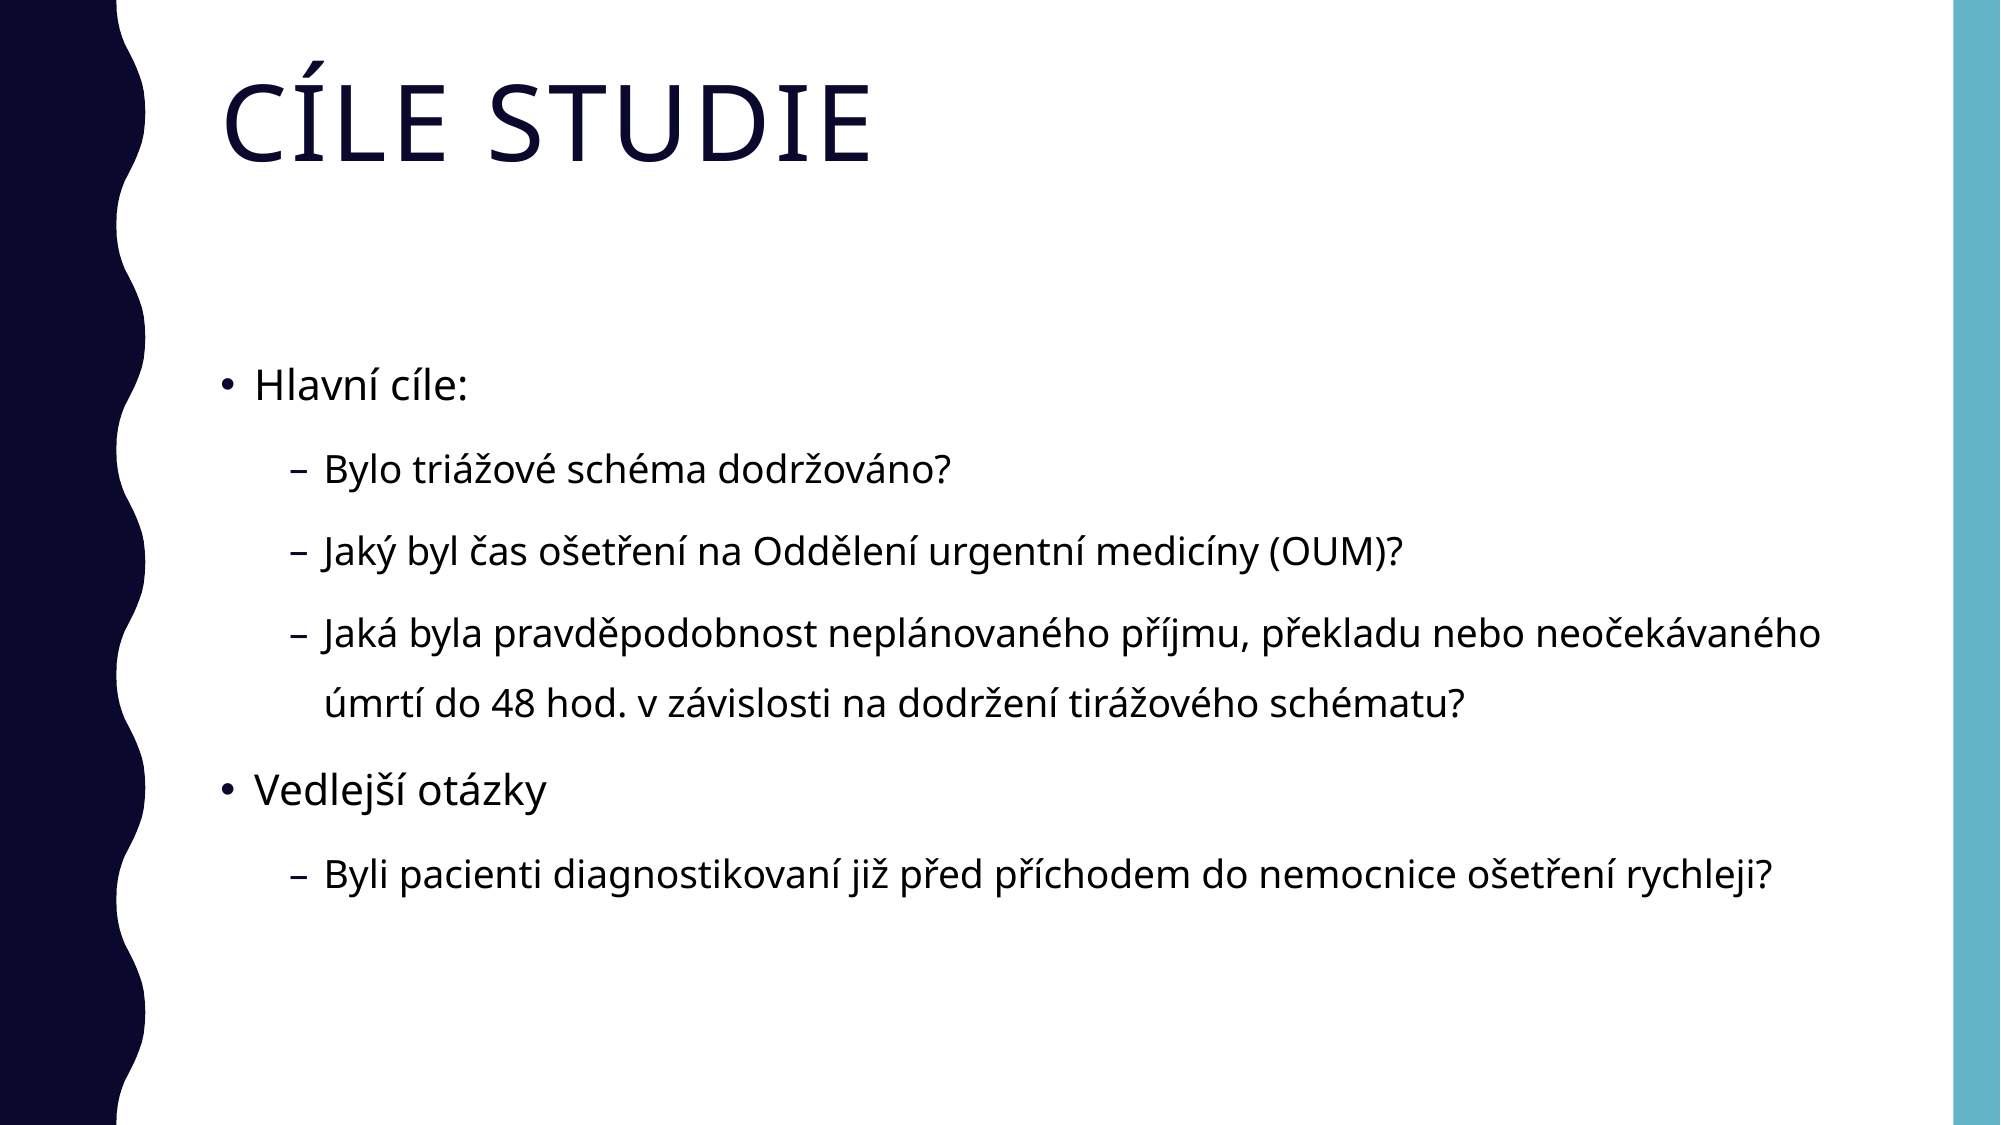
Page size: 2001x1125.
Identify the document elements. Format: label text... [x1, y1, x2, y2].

title cíle studie [205, 62, 1875, 308]
list Hlavní cíle: Bylo triážové schéma dodržováno? Jaký byl čas ošetření na Oddělení urgentní medicíny (OUM)? Jaká byla pravděpodobnost neplánovaného příjmu, překladu nebo neočekávaného úmrtí do 48 hod. v závislosti na dodržení tirážového schématu? Vedlejší otázky Byli pacienti diagnostikovaní již před příchodem do nemocnice ošetření rychleji? [205, 324, 1875, 915]
